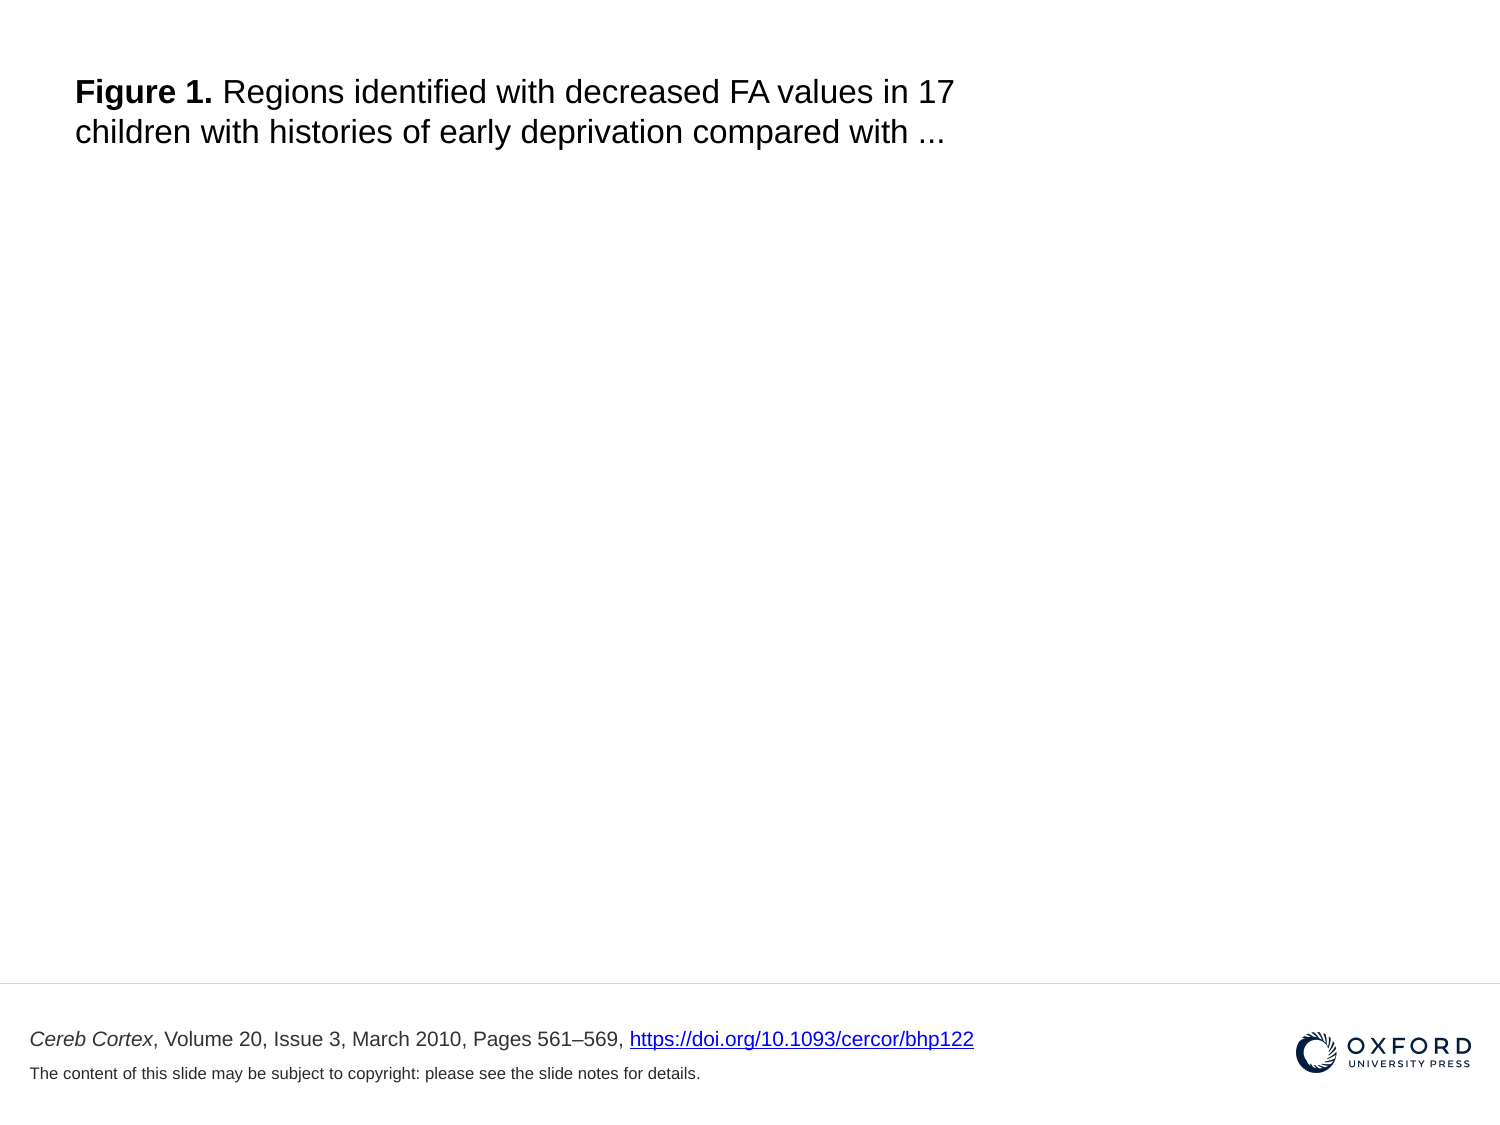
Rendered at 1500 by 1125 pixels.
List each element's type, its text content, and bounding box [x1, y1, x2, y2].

picture [1296, 1032, 1471, 1073]
footer Cereb Cortex, Volume 20, Issue 3, March 2010, Pages 561–569, https://doi.org/10.1093/cercor/bhp122 The content of this slide may be subject to copyright: please see the slide notes for details. [0, 983, 1260, 1125]
title Figure 1. Regions identified with decreased FA values in 17 children with histories of early deprivation compared with ... [75, 69, 1078, 171]
